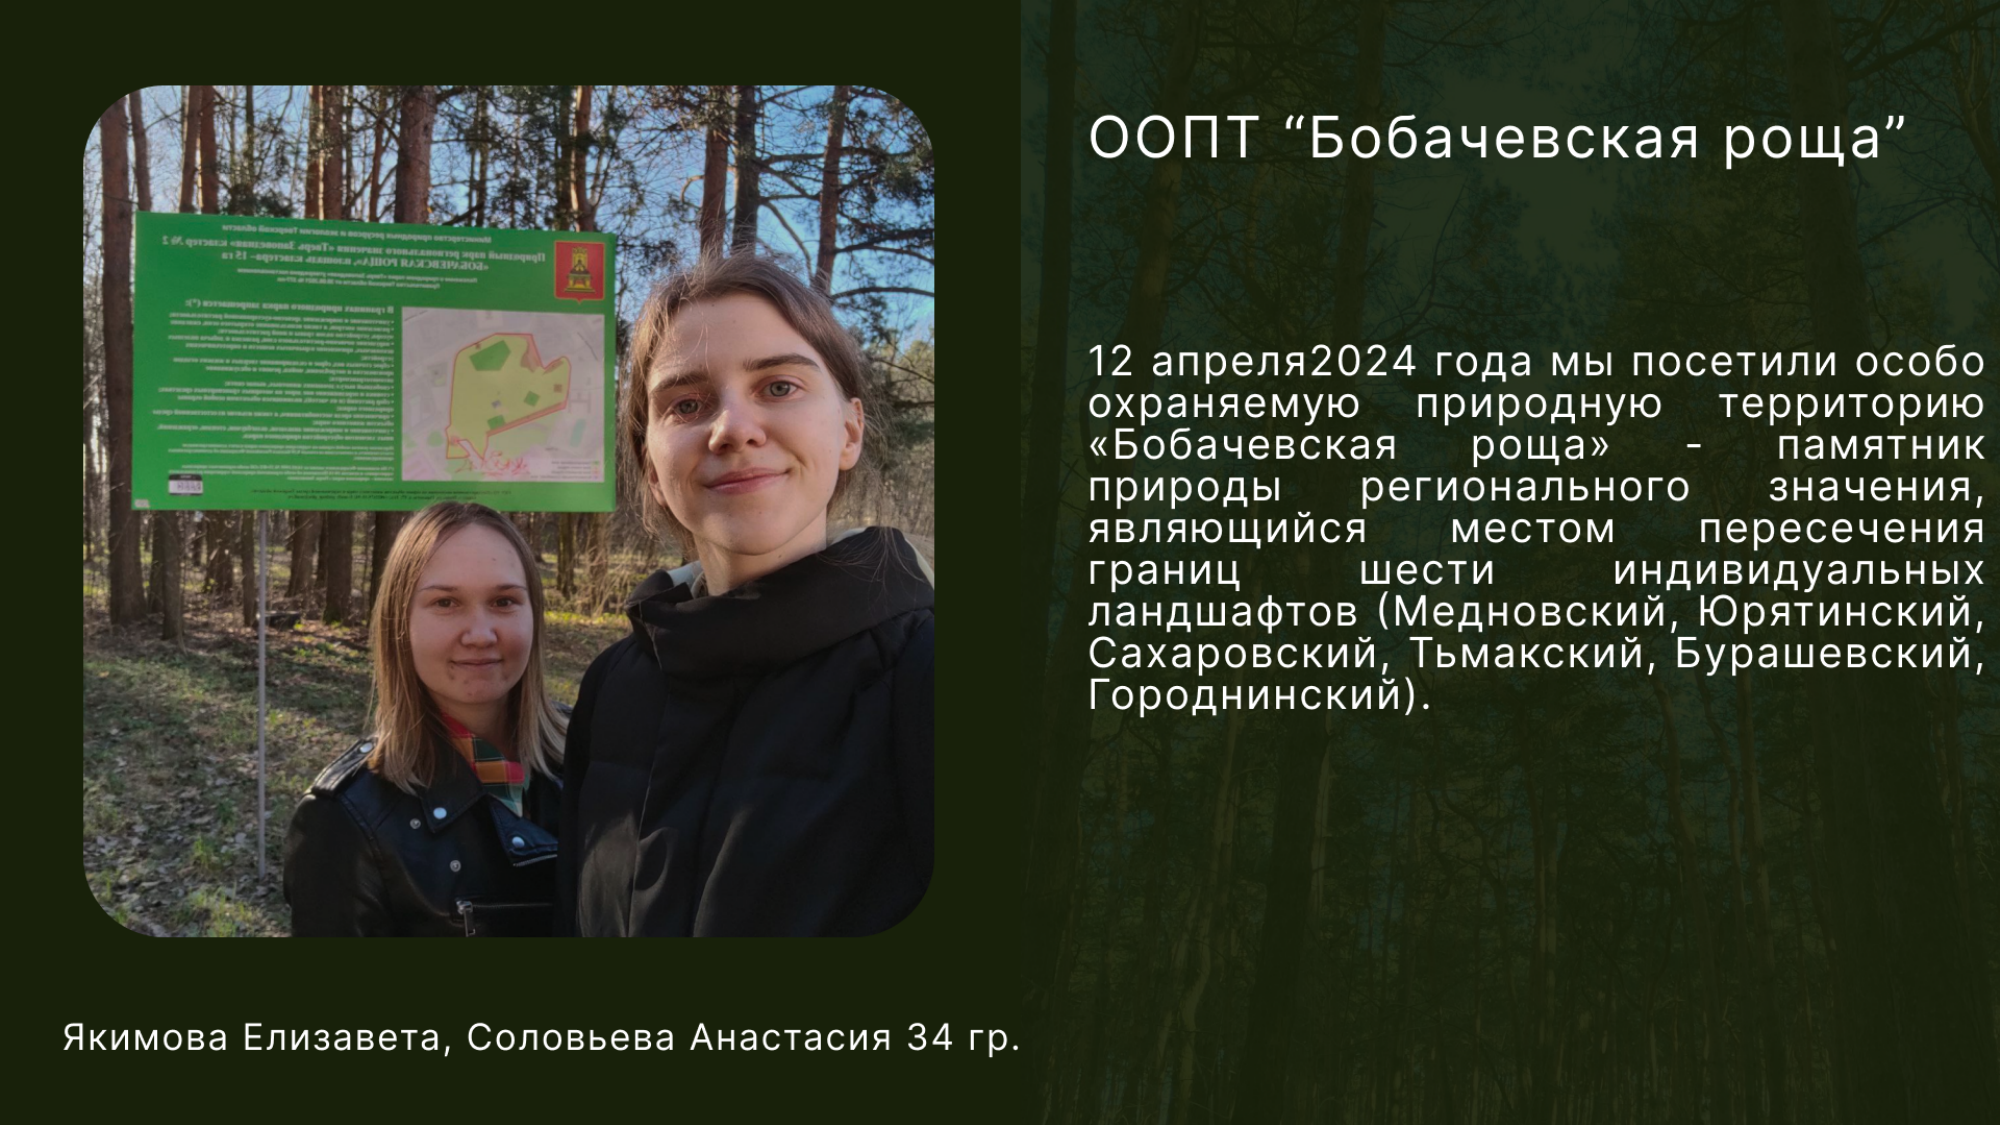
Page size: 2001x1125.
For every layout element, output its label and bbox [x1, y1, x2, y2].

list [0, 0, 2000, 1125]
